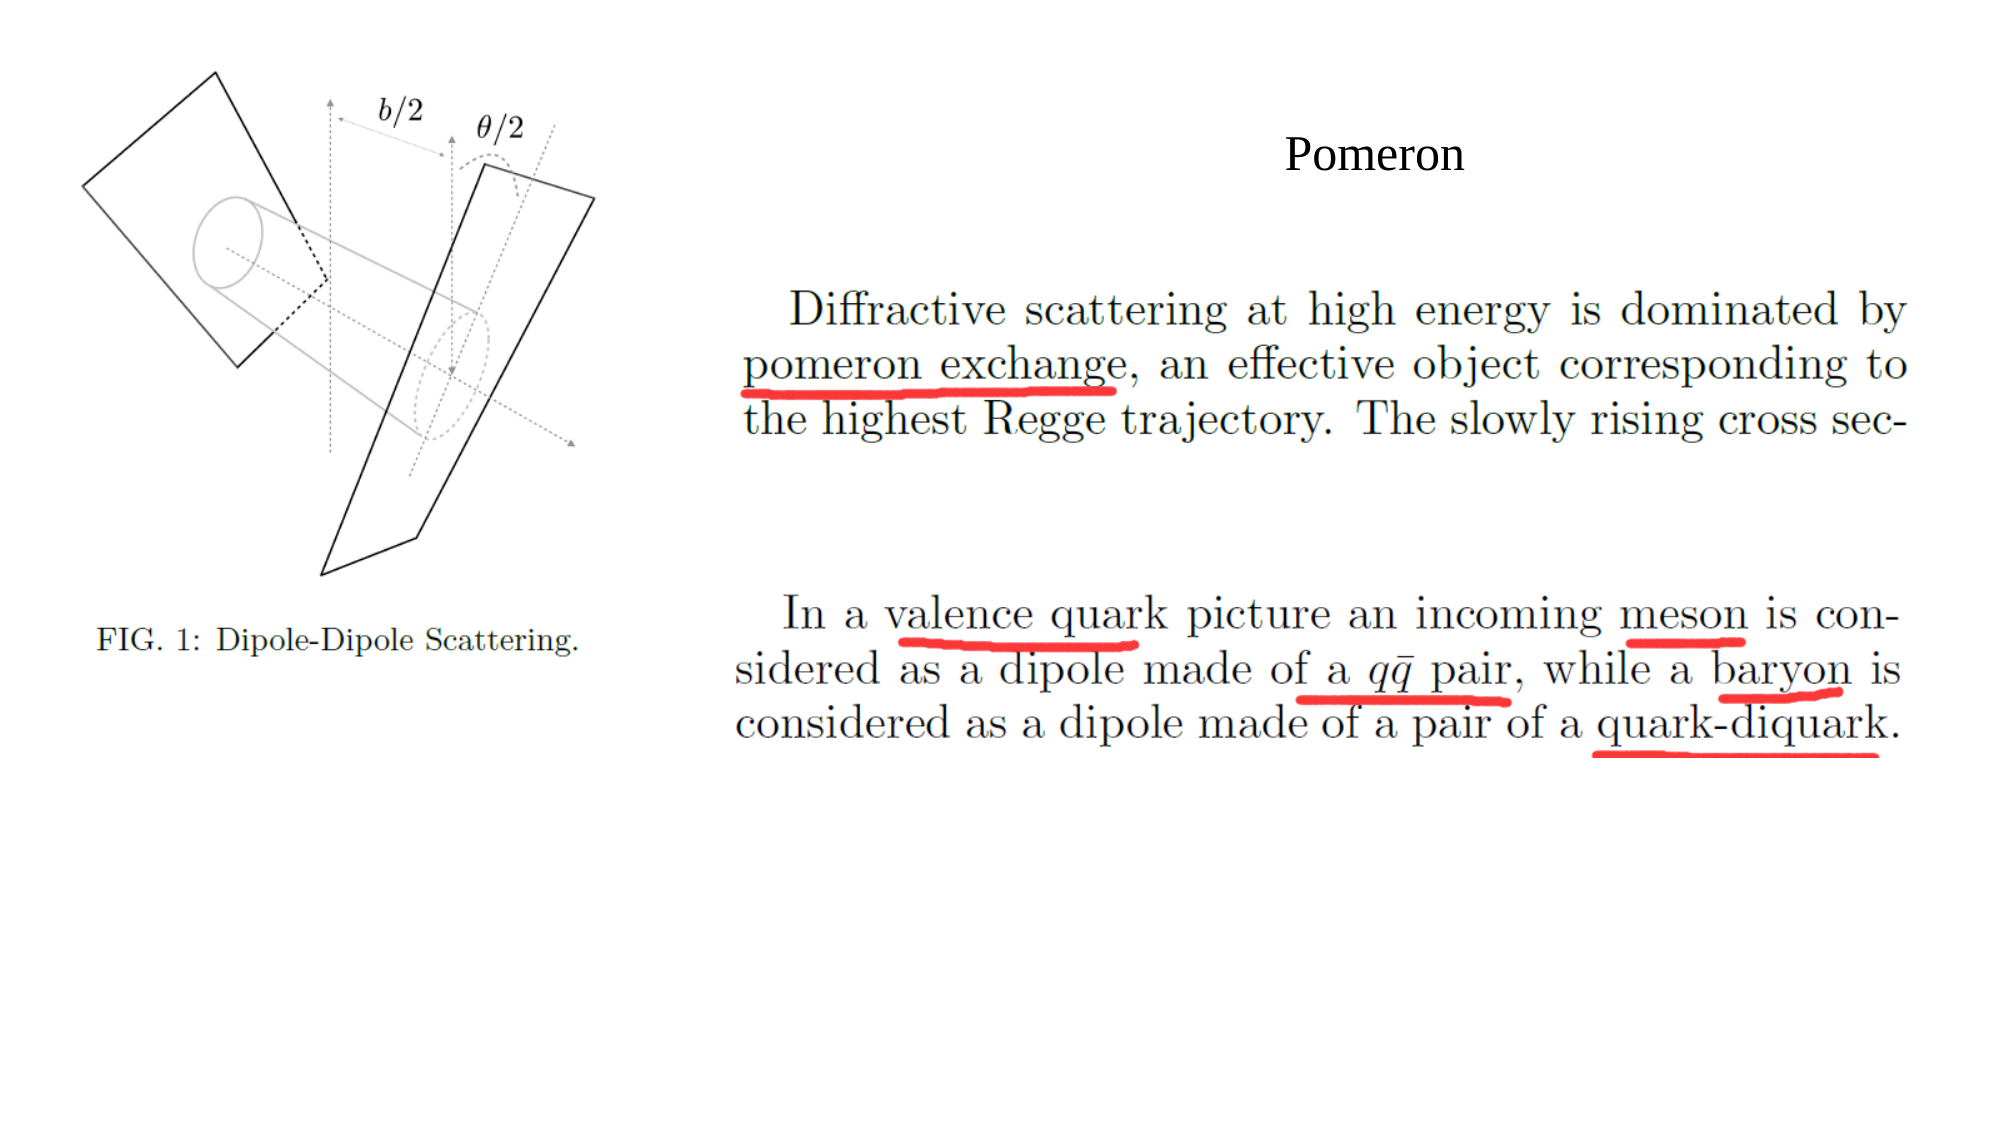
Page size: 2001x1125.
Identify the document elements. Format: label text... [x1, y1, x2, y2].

text_box Pomeron [1269, 113, 1595, 188]
picture [0, 0, 1933, 758]
